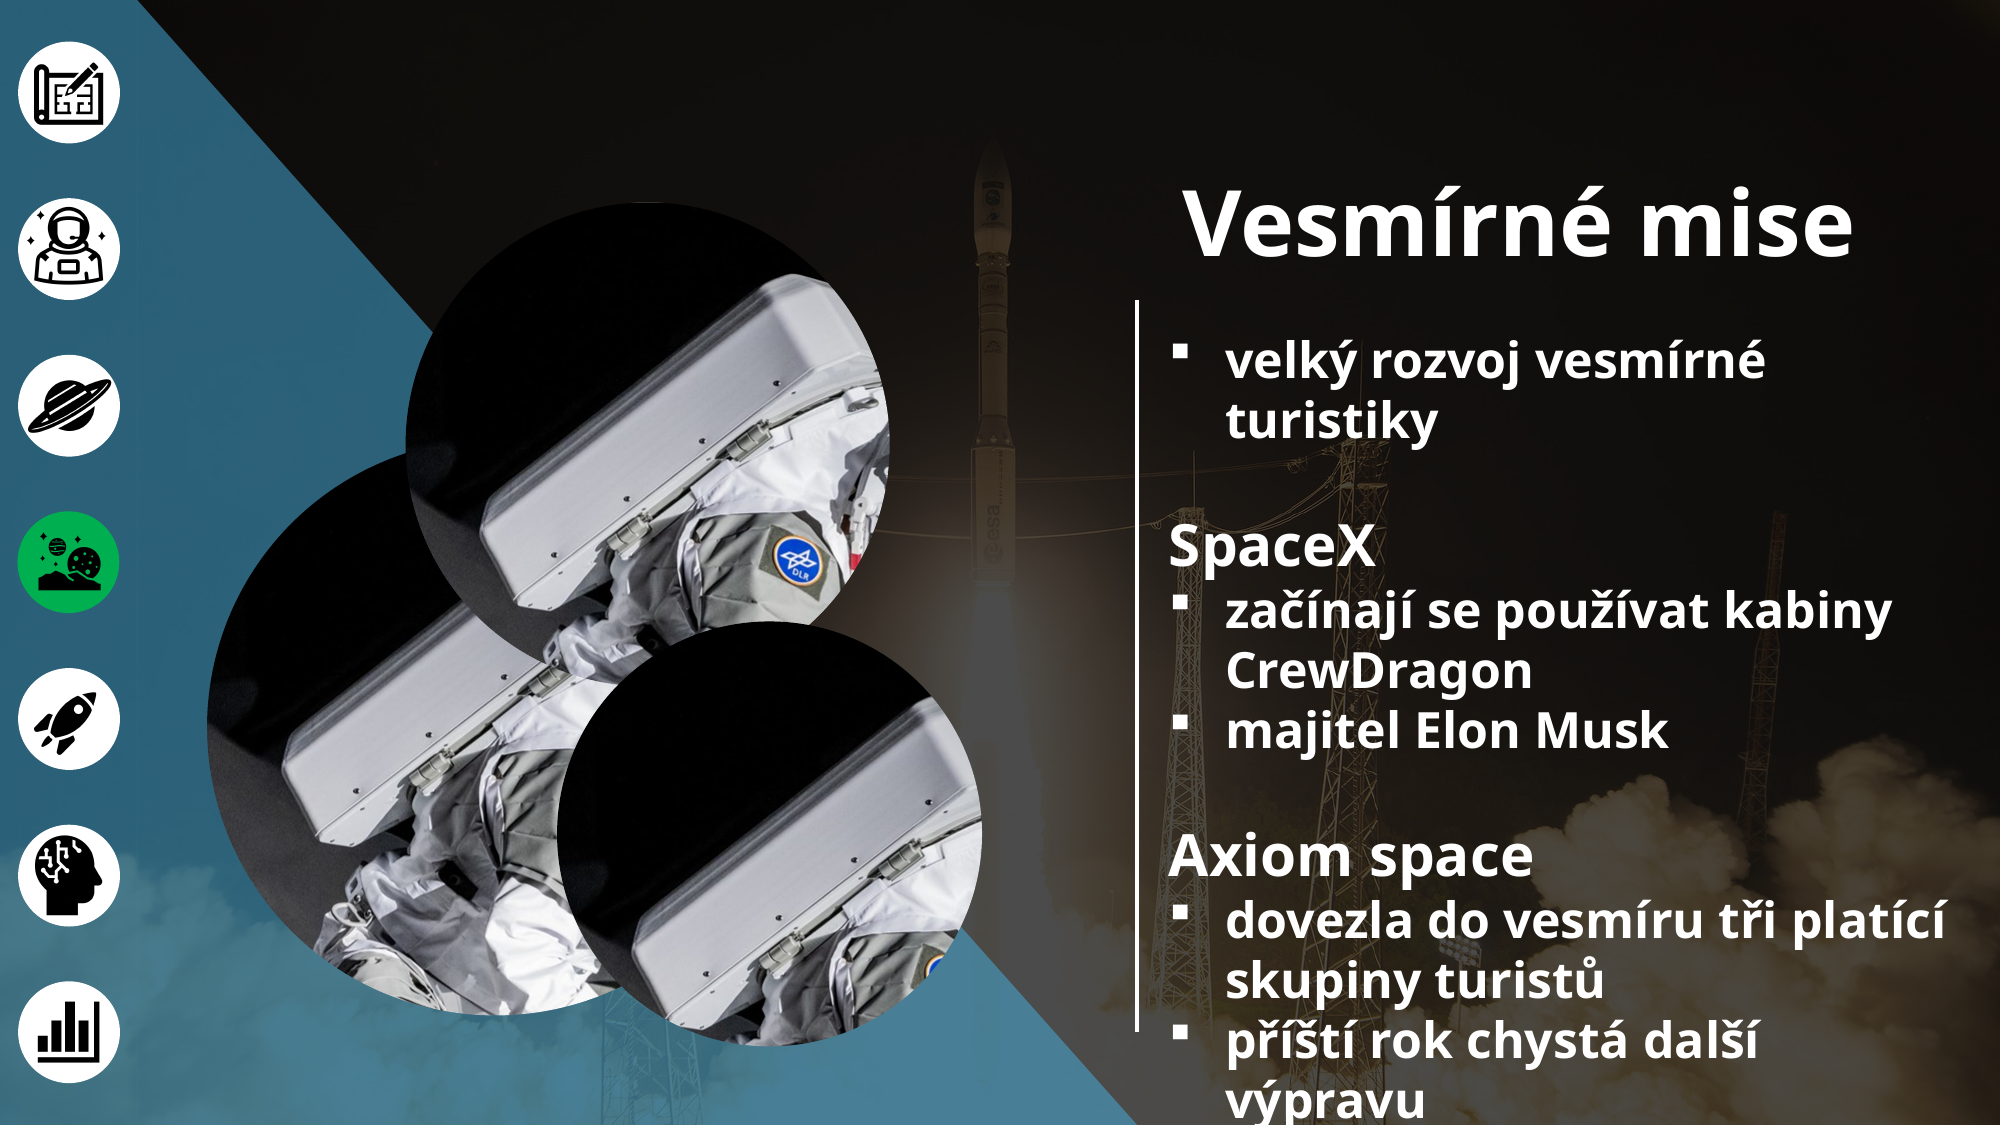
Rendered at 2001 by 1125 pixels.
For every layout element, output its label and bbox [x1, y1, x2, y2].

text_box [206, 201, 983, 1047]
picture [0, 0, 2000, 1125]
